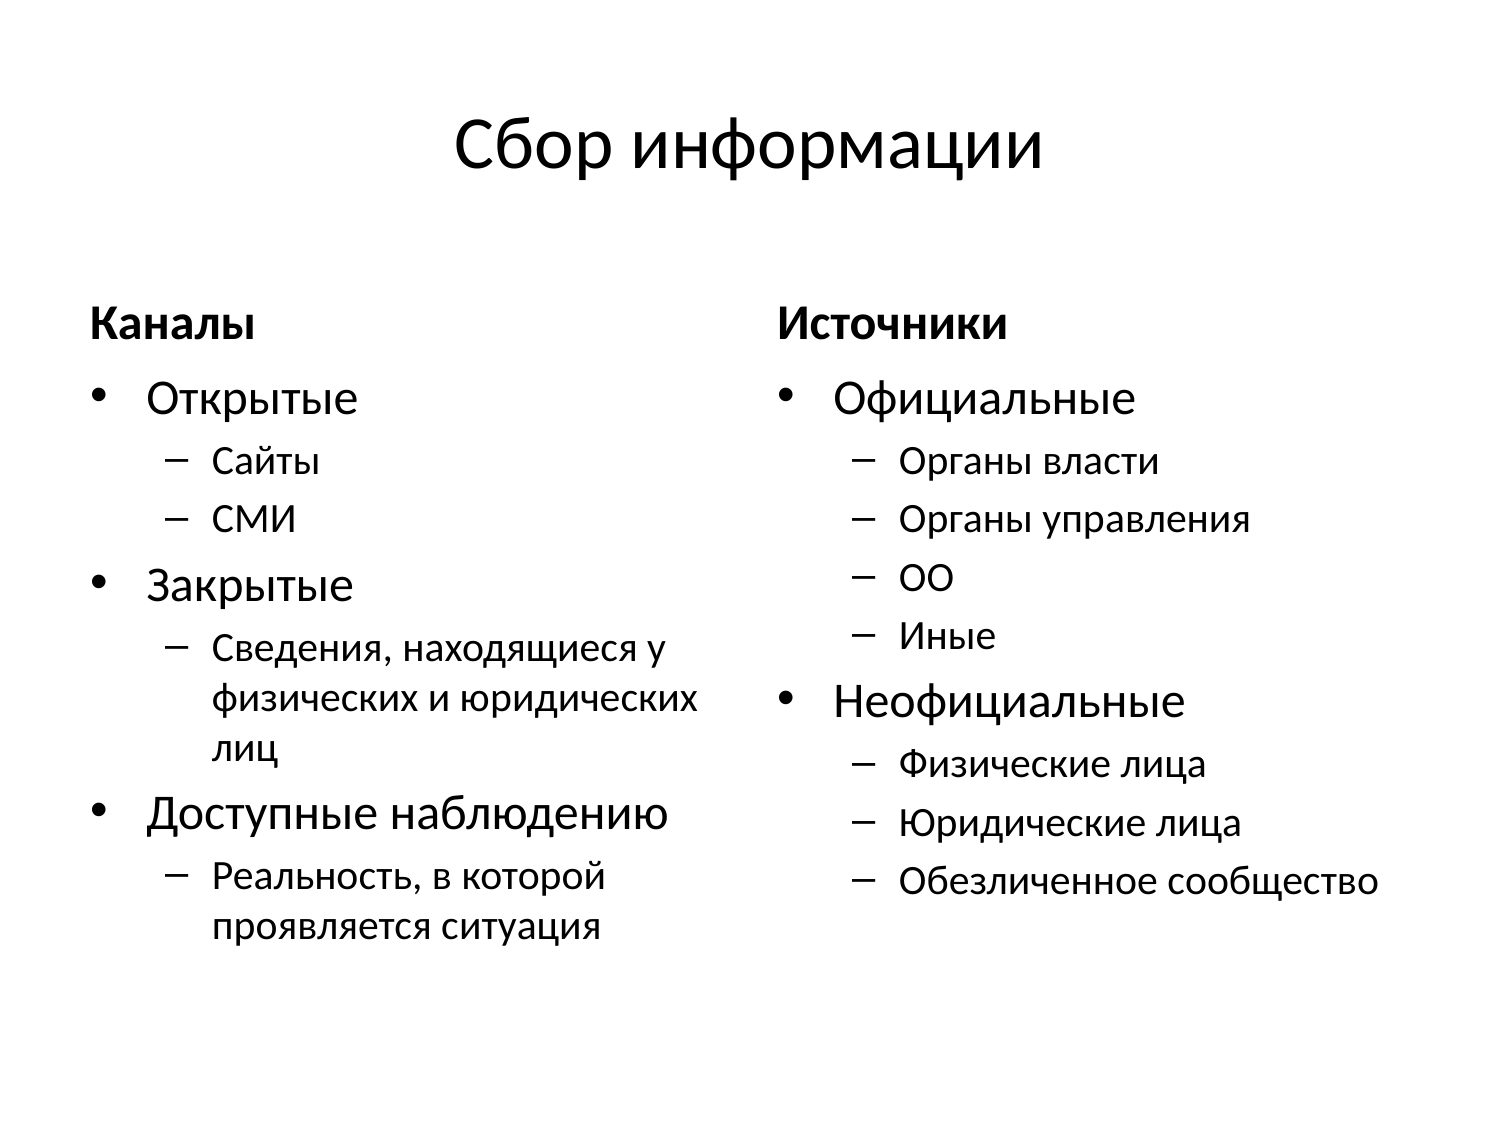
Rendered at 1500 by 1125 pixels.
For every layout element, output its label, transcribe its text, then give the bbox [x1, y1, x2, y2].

title Сбор информации [74, 44, 1426, 233]
list Источники [761, 251, 1426, 356]
list Каналы [74, 251, 738, 356]
list Официальные Органы власти Органы управления ОО Иные Неофициальные Физические лица Юридические лица Обезличенное сообщество [761, 356, 1426, 1006]
list Открытые Сайты СМИ Закрытые Сведения, находящиеся у физических и юридических лиц Доступные наблюдению Реальность, в которой проявляется ситуация [74, 356, 738, 1006]
